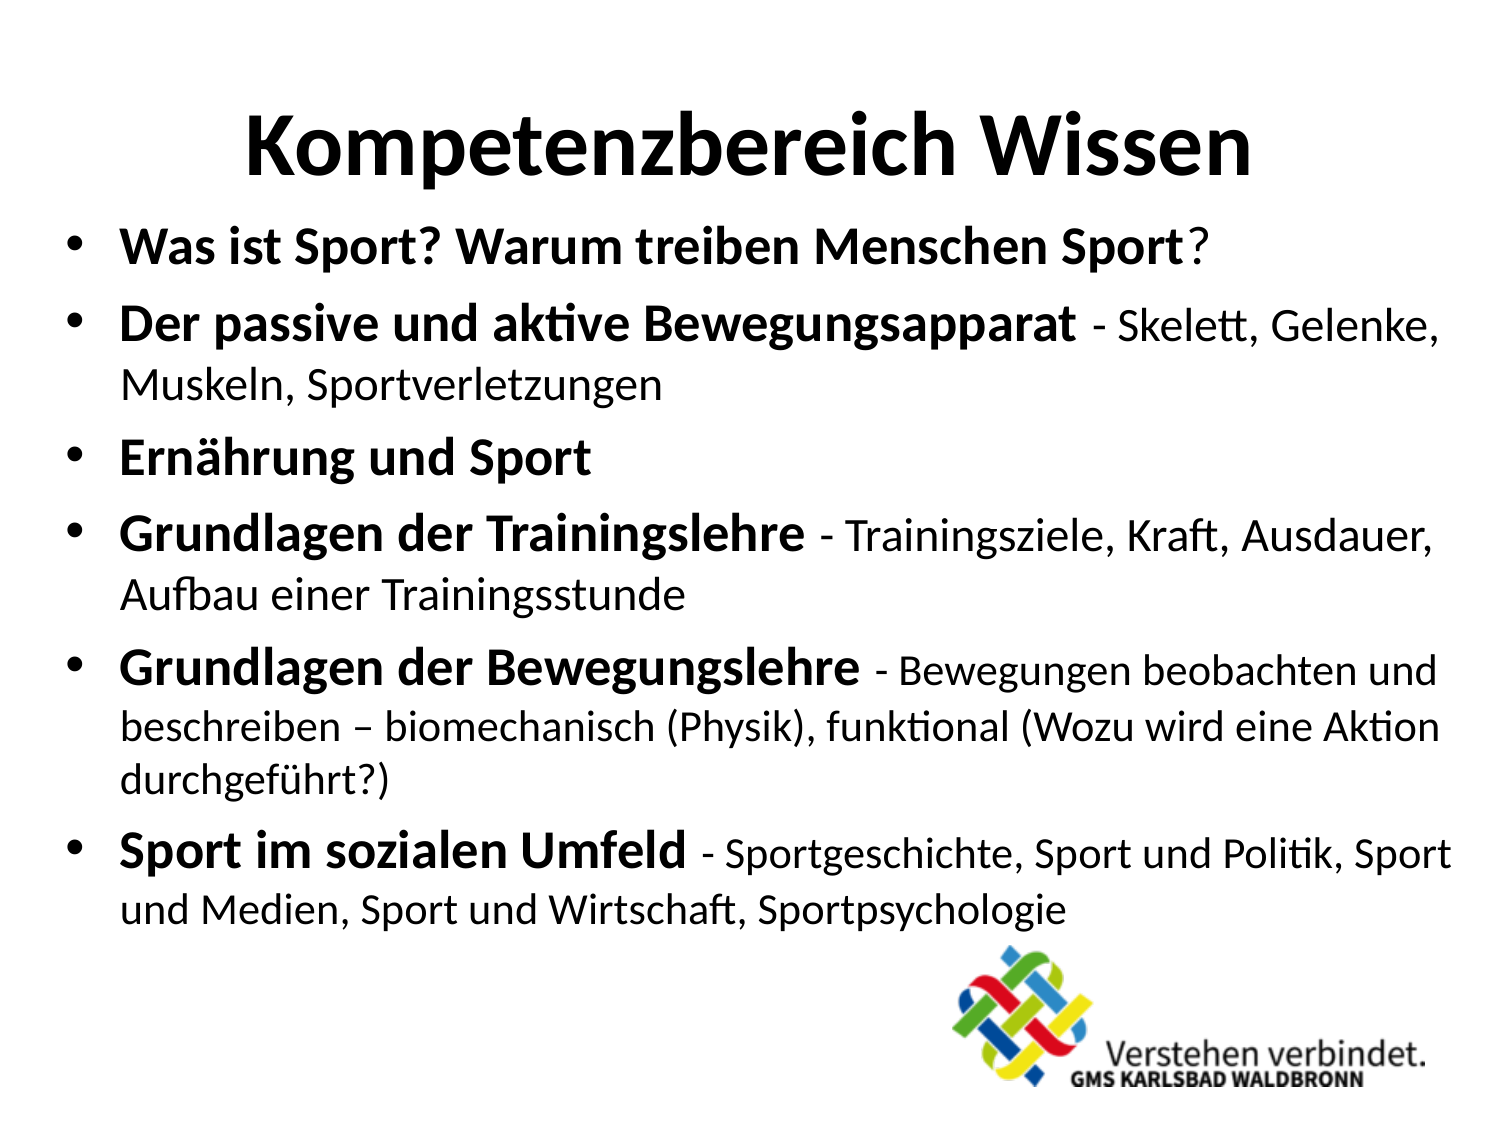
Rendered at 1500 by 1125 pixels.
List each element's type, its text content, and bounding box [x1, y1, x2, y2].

list Was ist Sport? Warum treiben Menschen Sport? Der passive und aktive Bewegungsapparat - Skelett, Gelenke, Muskeln, Sportverletzungen Ernährung und Sport Grundlagen der Trainingslehre - Trainingsziele, Kraft, Ausdauer, Aufbau einer Trainingsstunde Grundlagen der Bewegungslehre - Bewegungen beobachten und beschreiben – biomechanisch (Physik), funktional (Wozu wird eine Aktion durchgeführt?) Sport im sozialen Umfeld - Sportgeschichte, Sport und Politik, Sport und Medien, Sport und Wirtschaft, Sportpsychologie [50, 202, 1471, 946]
picture [952, 944, 1426, 1088]
title Kompetenzbereich Wissen [75, 45, 1425, 202]
